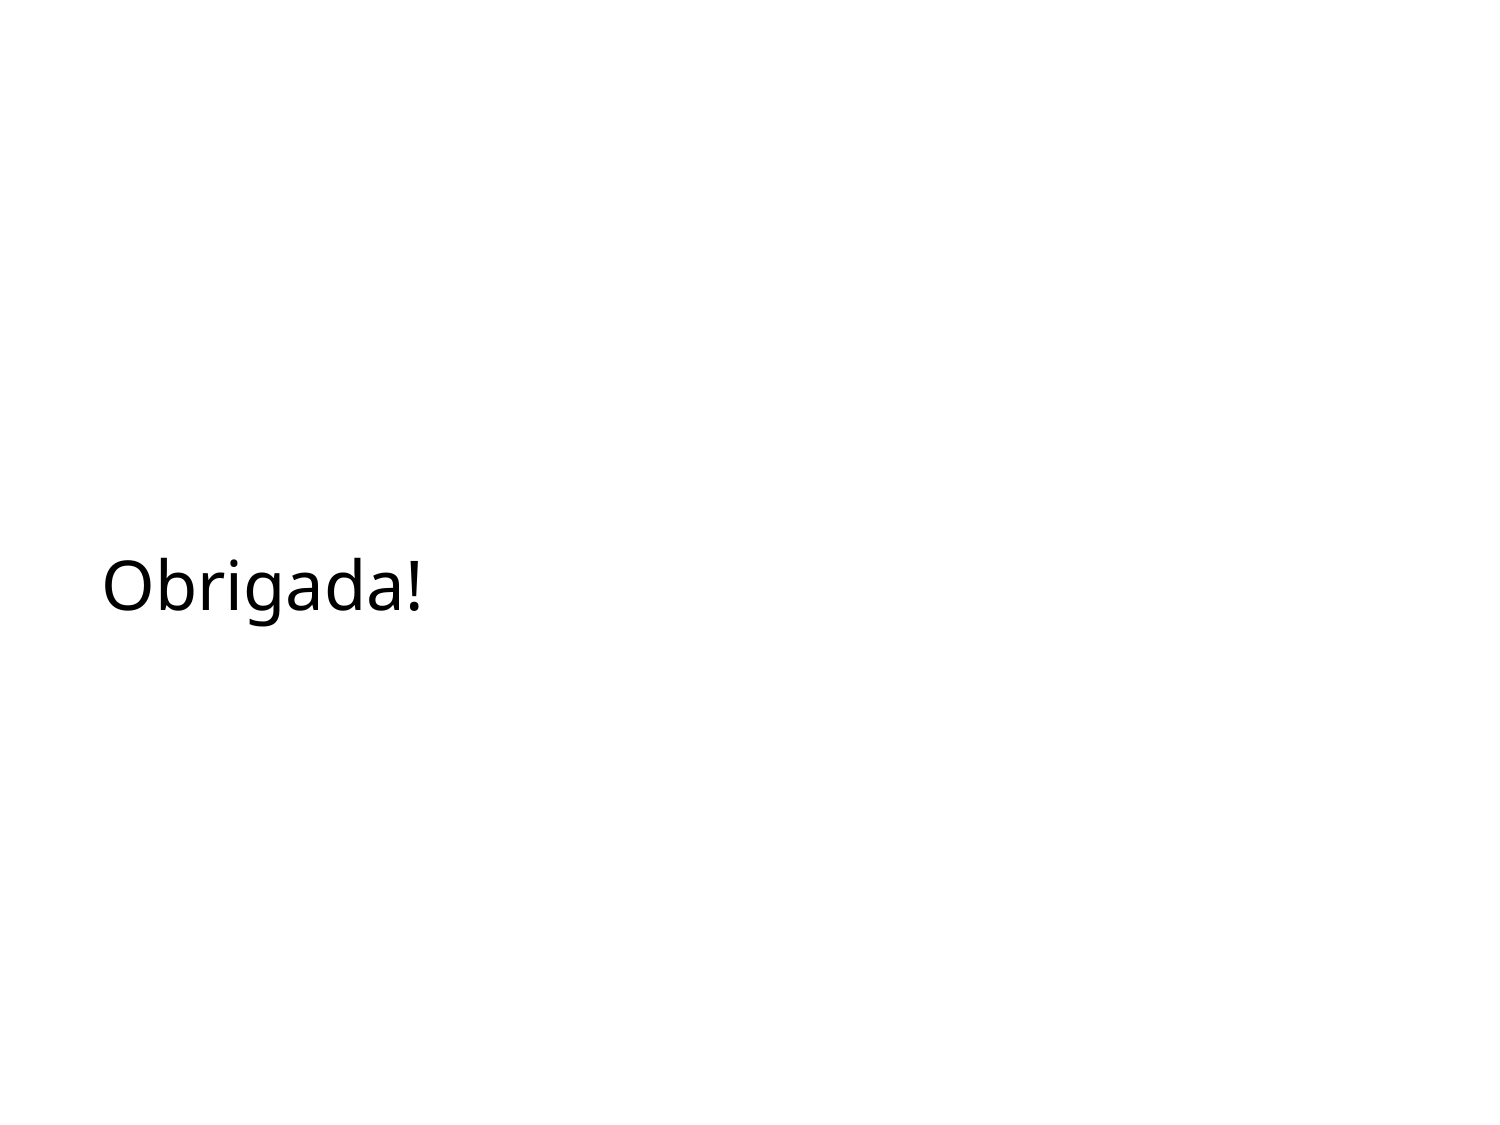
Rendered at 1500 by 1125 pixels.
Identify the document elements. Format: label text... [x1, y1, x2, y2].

title Obrigada! [86, 506, 1381, 670]
